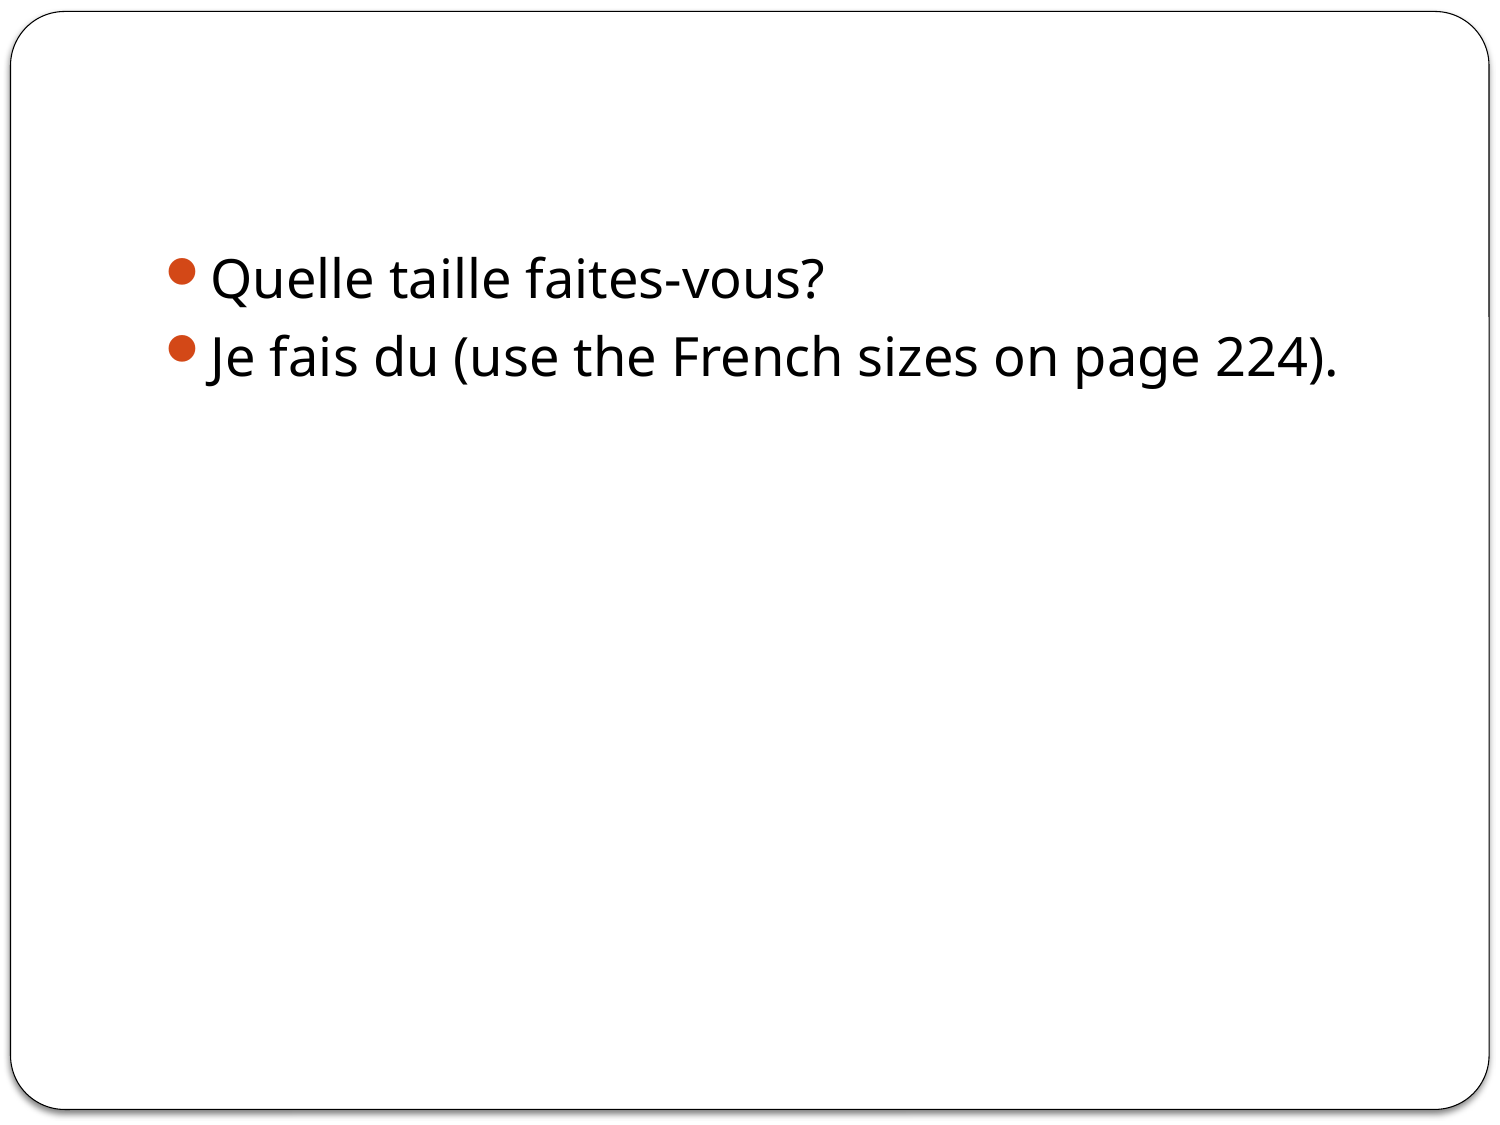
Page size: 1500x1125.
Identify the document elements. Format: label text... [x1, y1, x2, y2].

list Quelle taille faites-vous? Je fais du (use the French sizes on page 224). [150, 237, 1425, 988]
